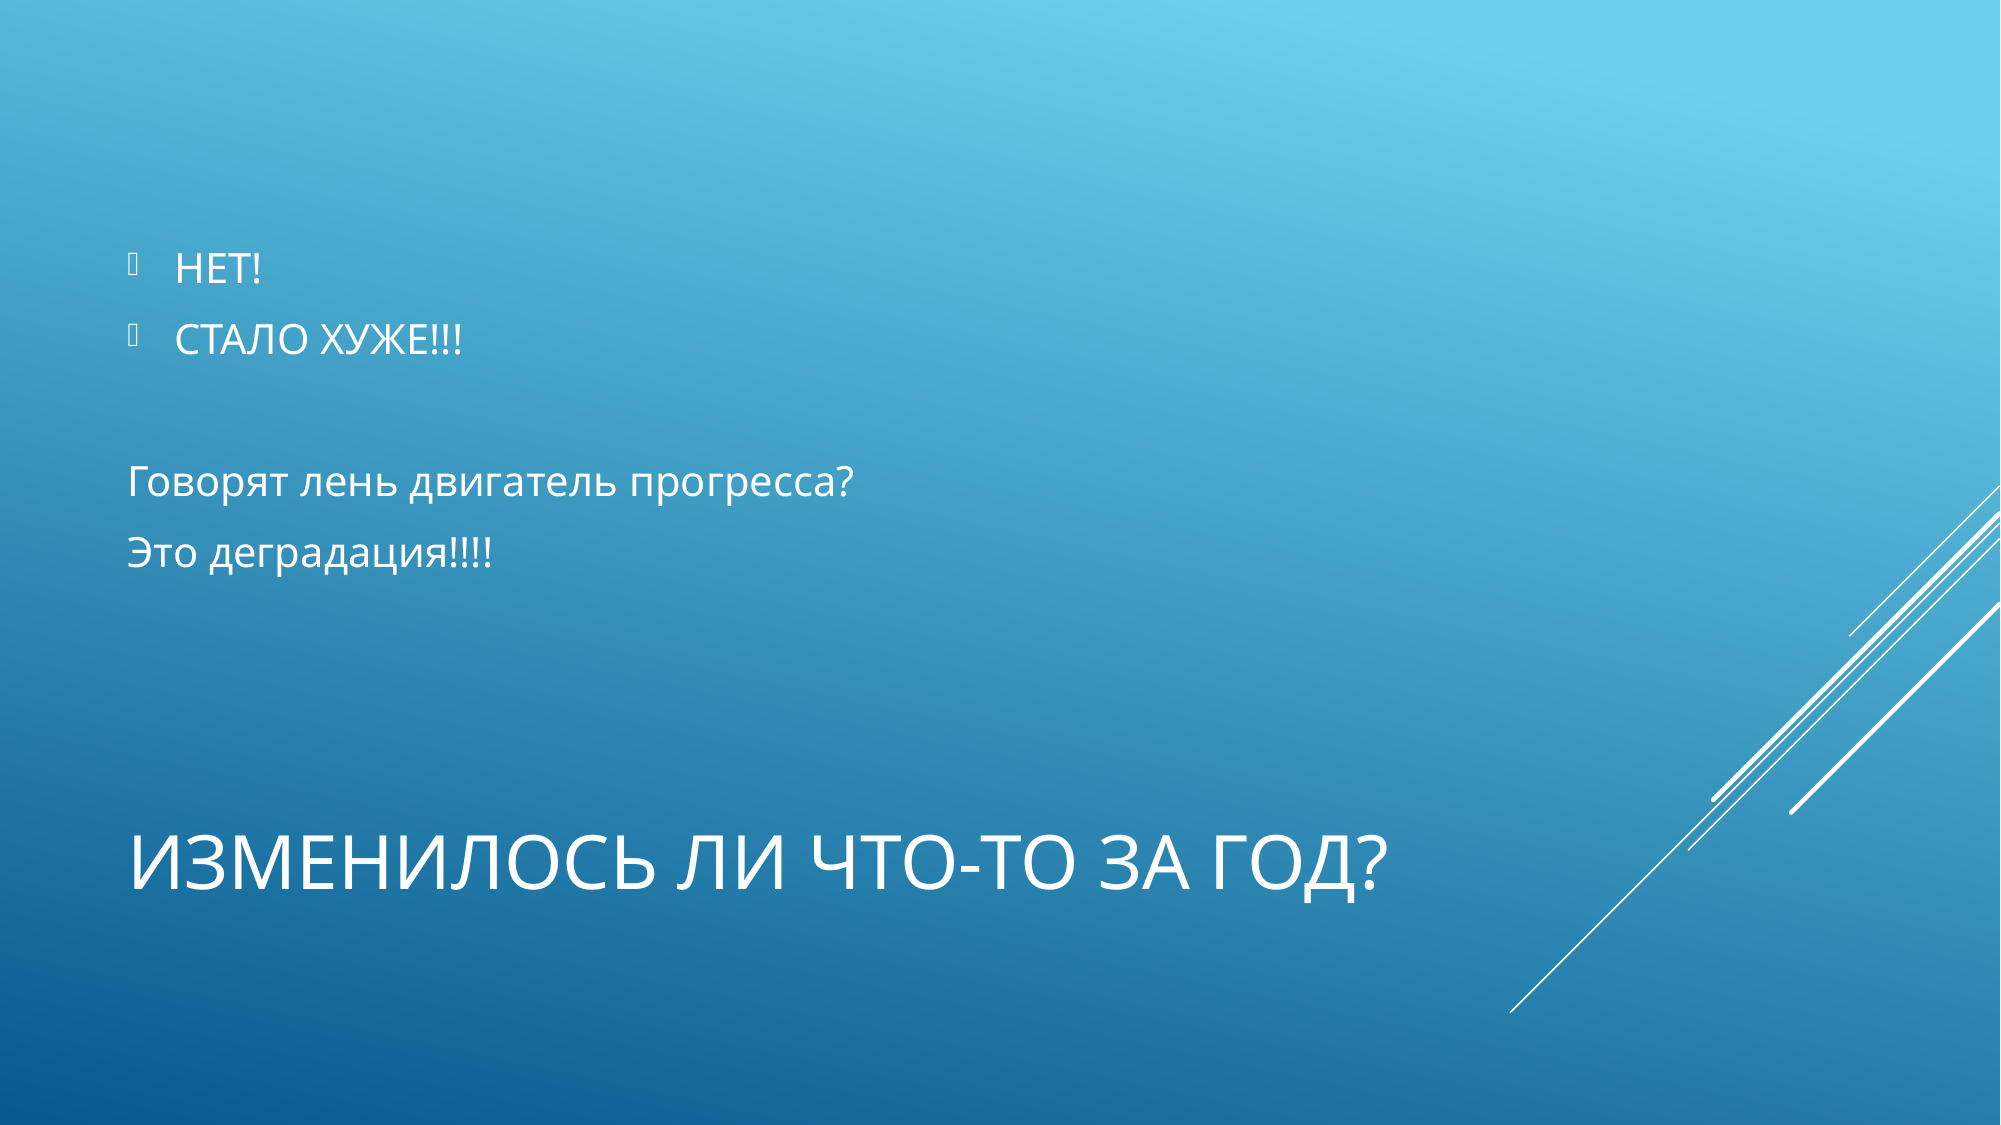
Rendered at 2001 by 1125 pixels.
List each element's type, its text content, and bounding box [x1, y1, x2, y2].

list НЕТ! СТАЛО ХУЖЕ!!! Говорят лень двигатель прогресса? Это деградация!!!! [112, 112, 1513, 706]
title Изменилось ли что-то за год? [112, 736, 1513, 984]
